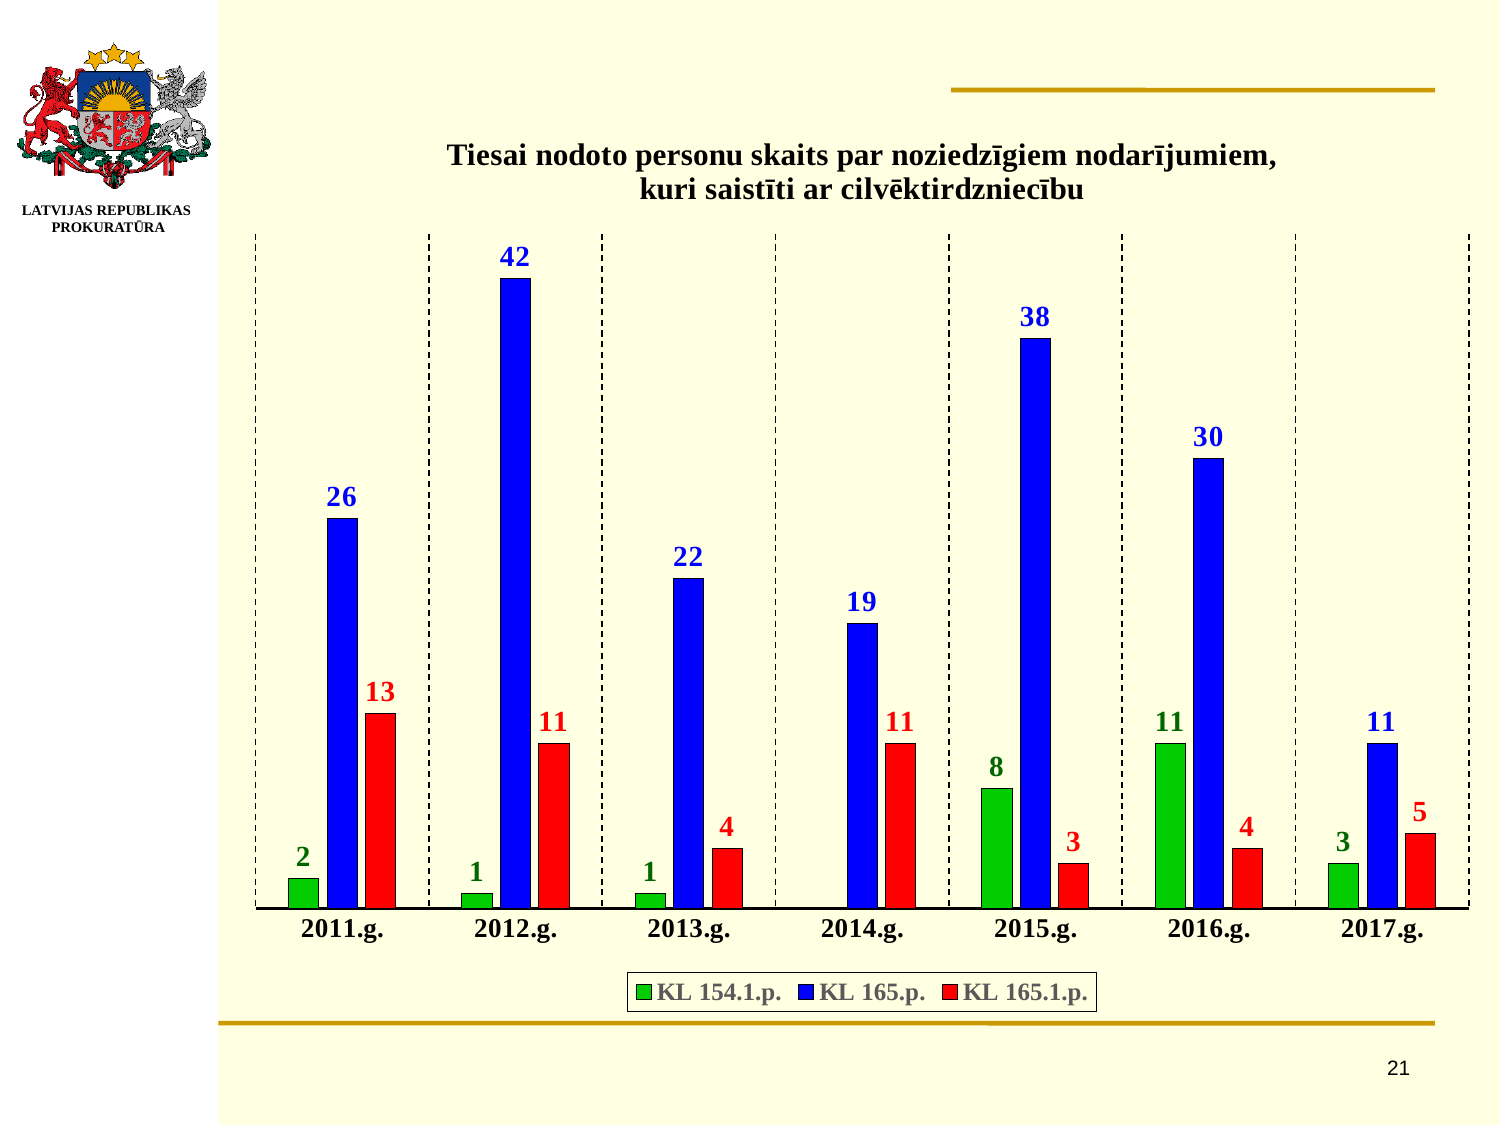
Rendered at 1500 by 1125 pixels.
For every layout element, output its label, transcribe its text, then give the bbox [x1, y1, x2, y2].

slide_number 21 [1112, 1046, 1426, 1101]
picture [17, 42, 212, 189]
chart [229, 101, 1495, 1012]
